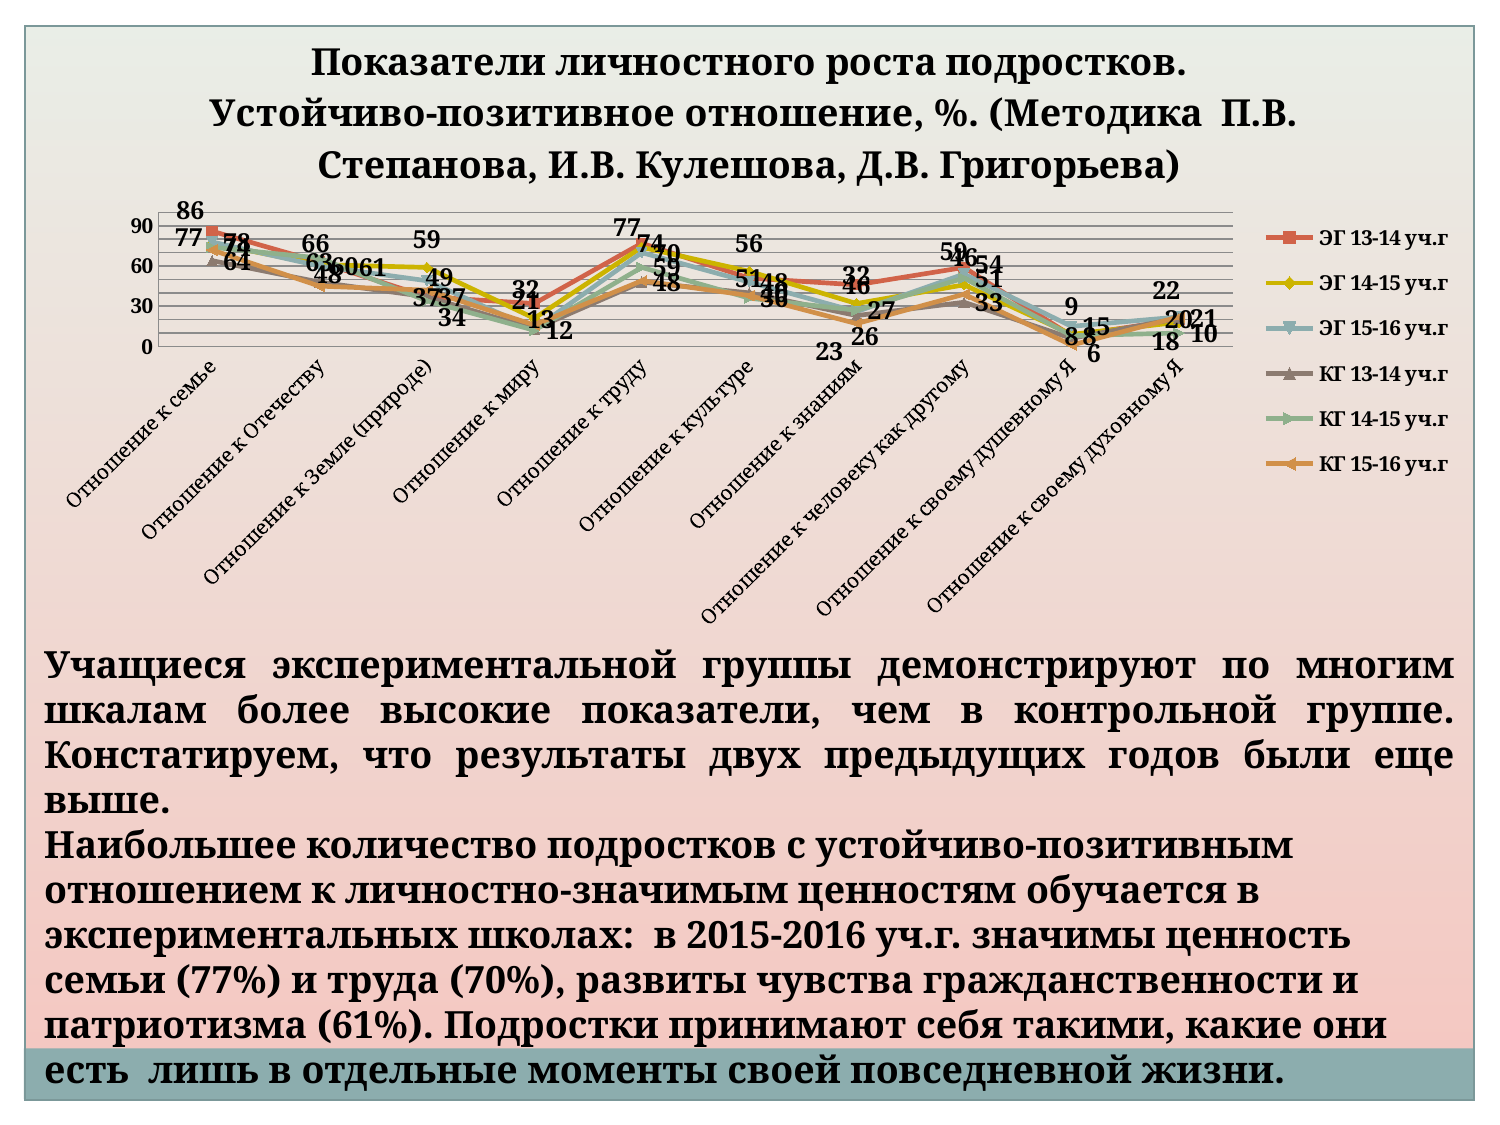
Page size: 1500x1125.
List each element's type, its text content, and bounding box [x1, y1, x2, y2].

chart [29, 3, 1471, 632]
text_box Учащиеся экспериментальной группы демонстрируют по многим шкалам более высокие показатели, чем в контрольной группе. Констатируем, что результаты двух предыдущих годов были еще выше. Наибольшее количество подростков с устойчиво-позитивным отношением к личностно-значимым ценностям обучается в экспериментальных школах: в 2015-2016 уч.г. значимы ценность семьи (77%) и труда (70%), развиты чувства гражданственности и патриотизма (61%). Подростки принимают себя такими, какие они есть лишь в отдельные моменты своей повседневной жизни. [29, 641, 1471, 1125]
